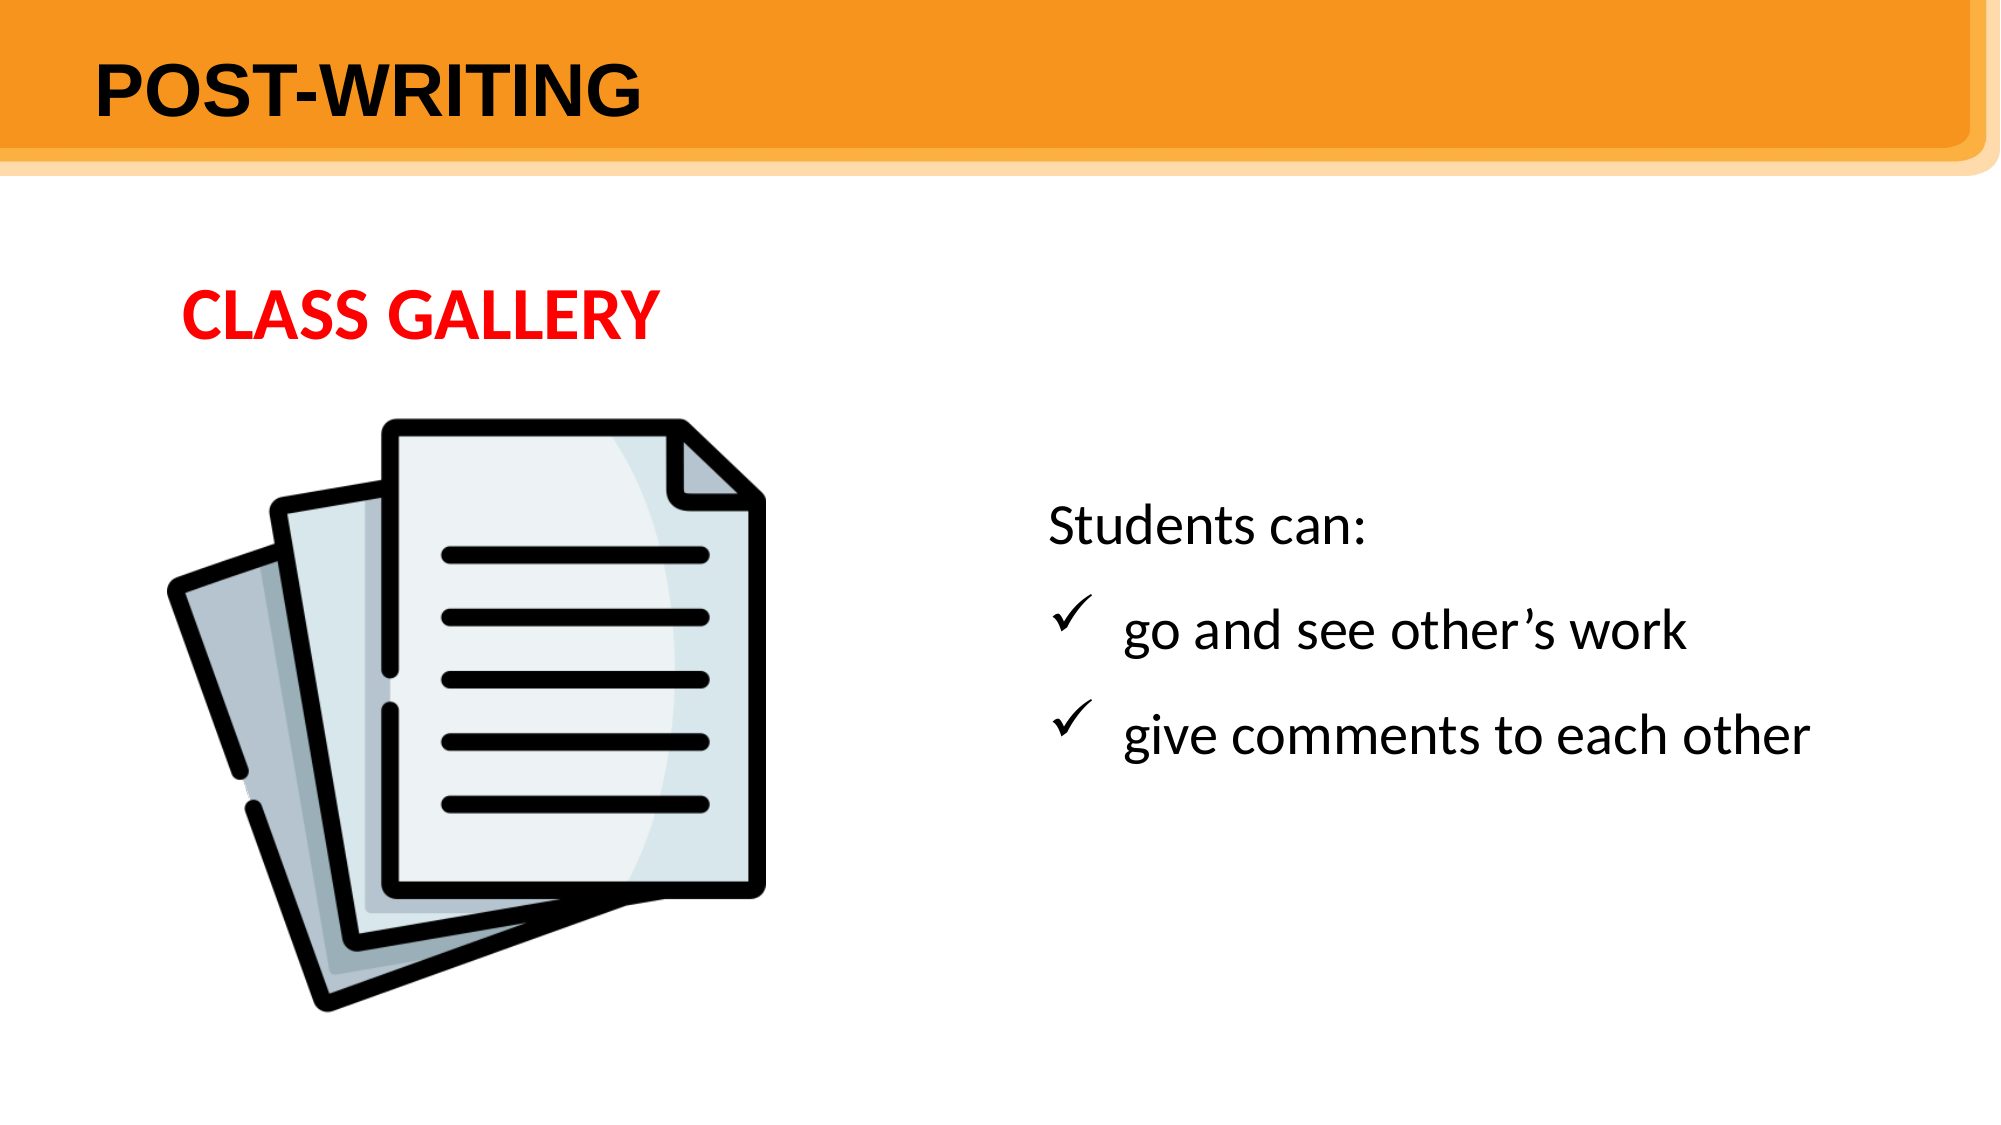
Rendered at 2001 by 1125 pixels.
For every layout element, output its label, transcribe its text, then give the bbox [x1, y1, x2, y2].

picture [0, 0, 2000, 177]
text_box CLASS GALLERY [167, 256, 798, 362]
picture [167, 416, 766, 1015]
text_box Students can: go and see other’s work give comments to each other [1033, 443, 1844, 774]
